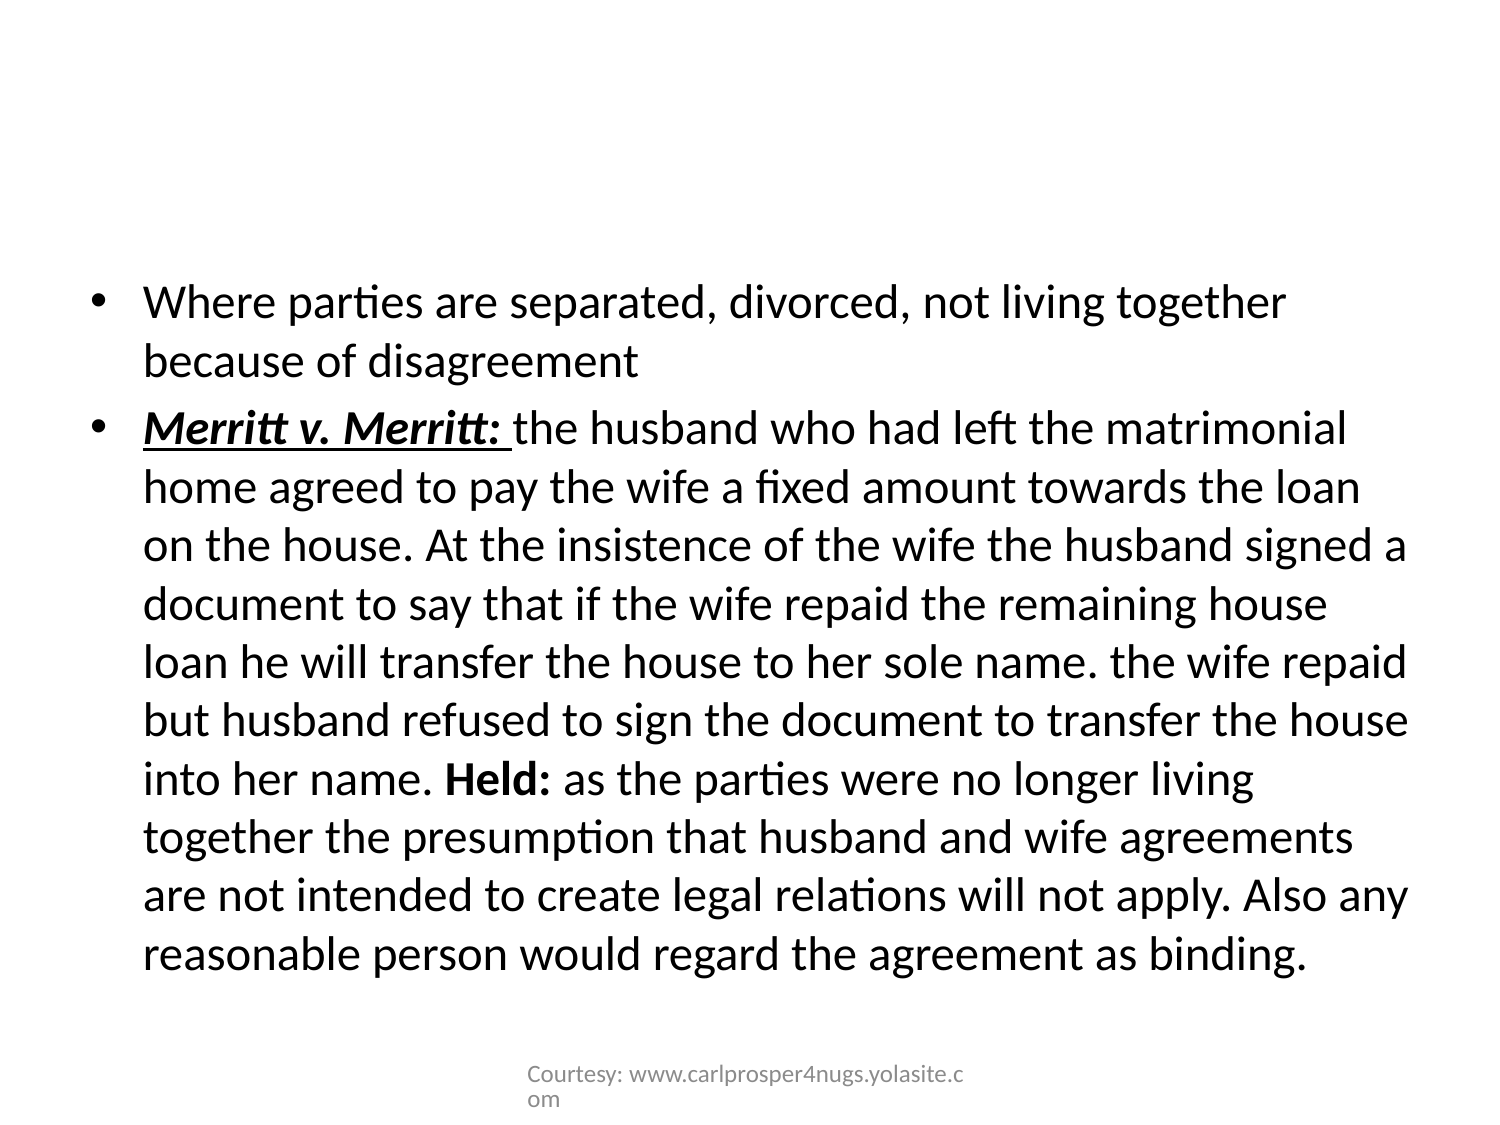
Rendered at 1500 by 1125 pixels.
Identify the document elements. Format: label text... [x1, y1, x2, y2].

footer Courtesy: www.carlprosper4nugs.yolasite.com [512, 1042, 988, 1103]
list Where parties are separated, divorced, not living together because of disagreement Merritt v. Merritt: the husband who had left the matrimonial home agreed to pay the wife a fixed amount towards the loan on the house. At the insistence of the wife the husband signed a document to say that if the wife repaid the remaining house loan he will transfer the house to her sole name. the wife repaid but husband refused to sign the document to transfer the house into her name. Held: as the parties were no longer living together the presumption that husband and wife agreements are not intended to create legal relations will not apply. Also any reasonable person would regard the agreement as binding. [75, 262, 1425, 1005]
